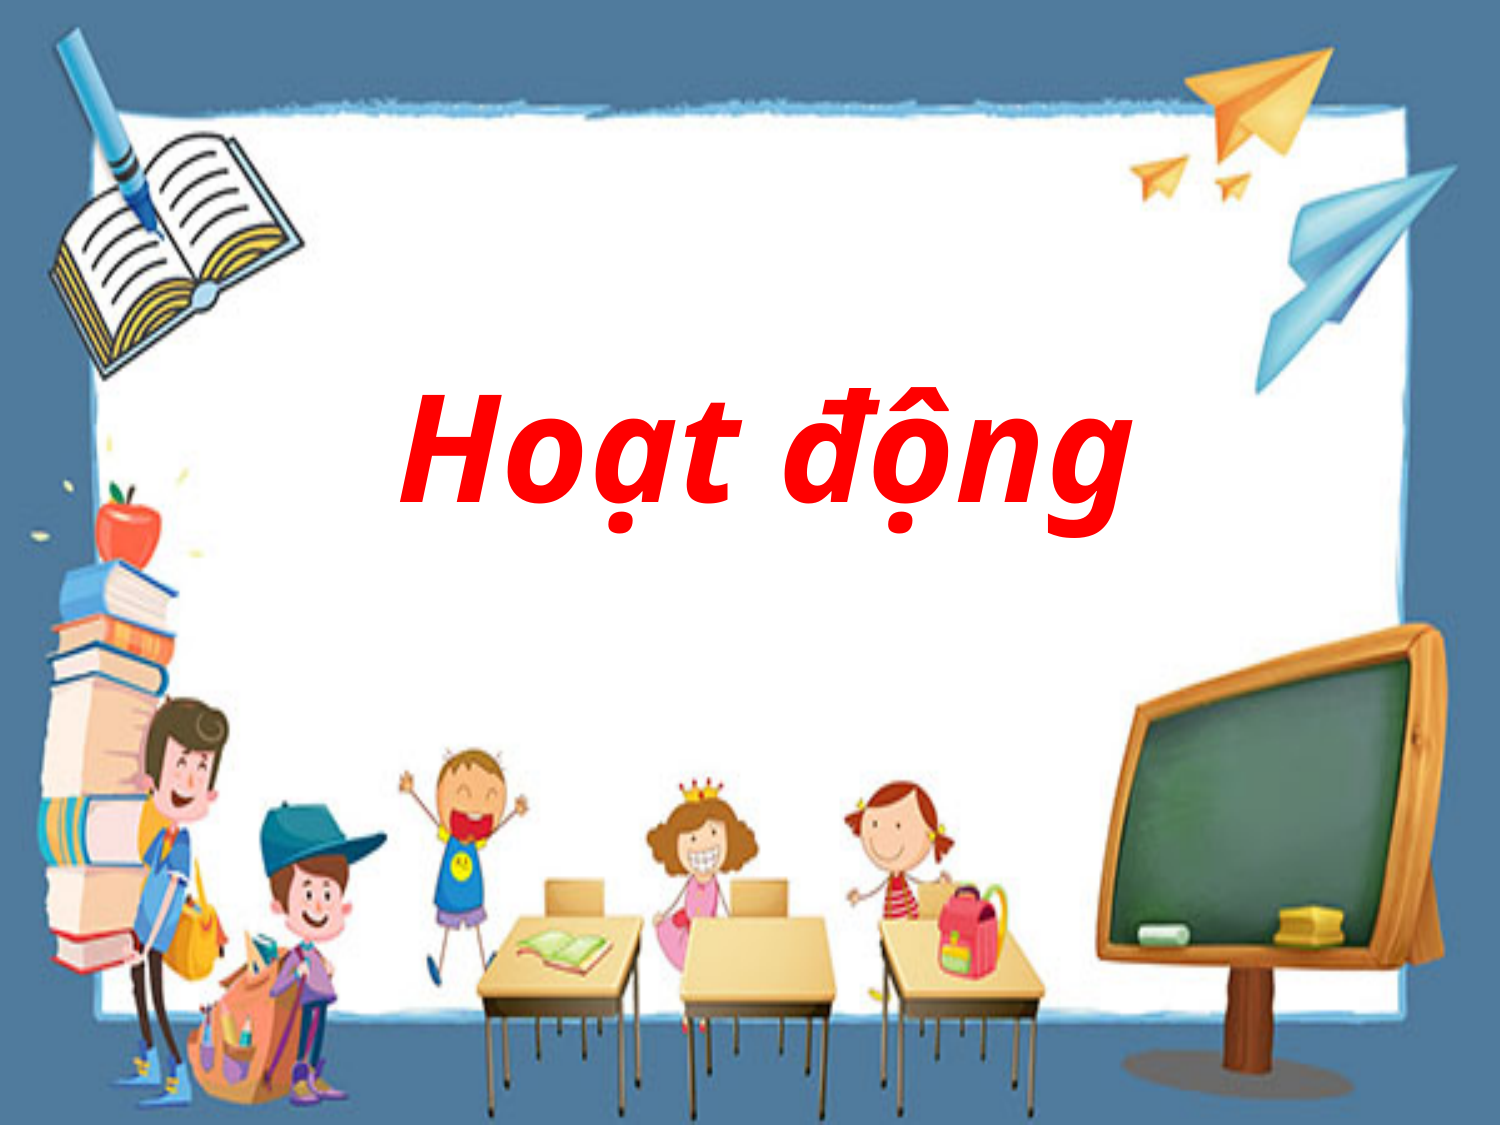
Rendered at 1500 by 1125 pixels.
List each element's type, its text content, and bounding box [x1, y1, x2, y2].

text_box Hoạt động [381, 345, 1342, 541]
picture [0, 0, 1500, 1125]
